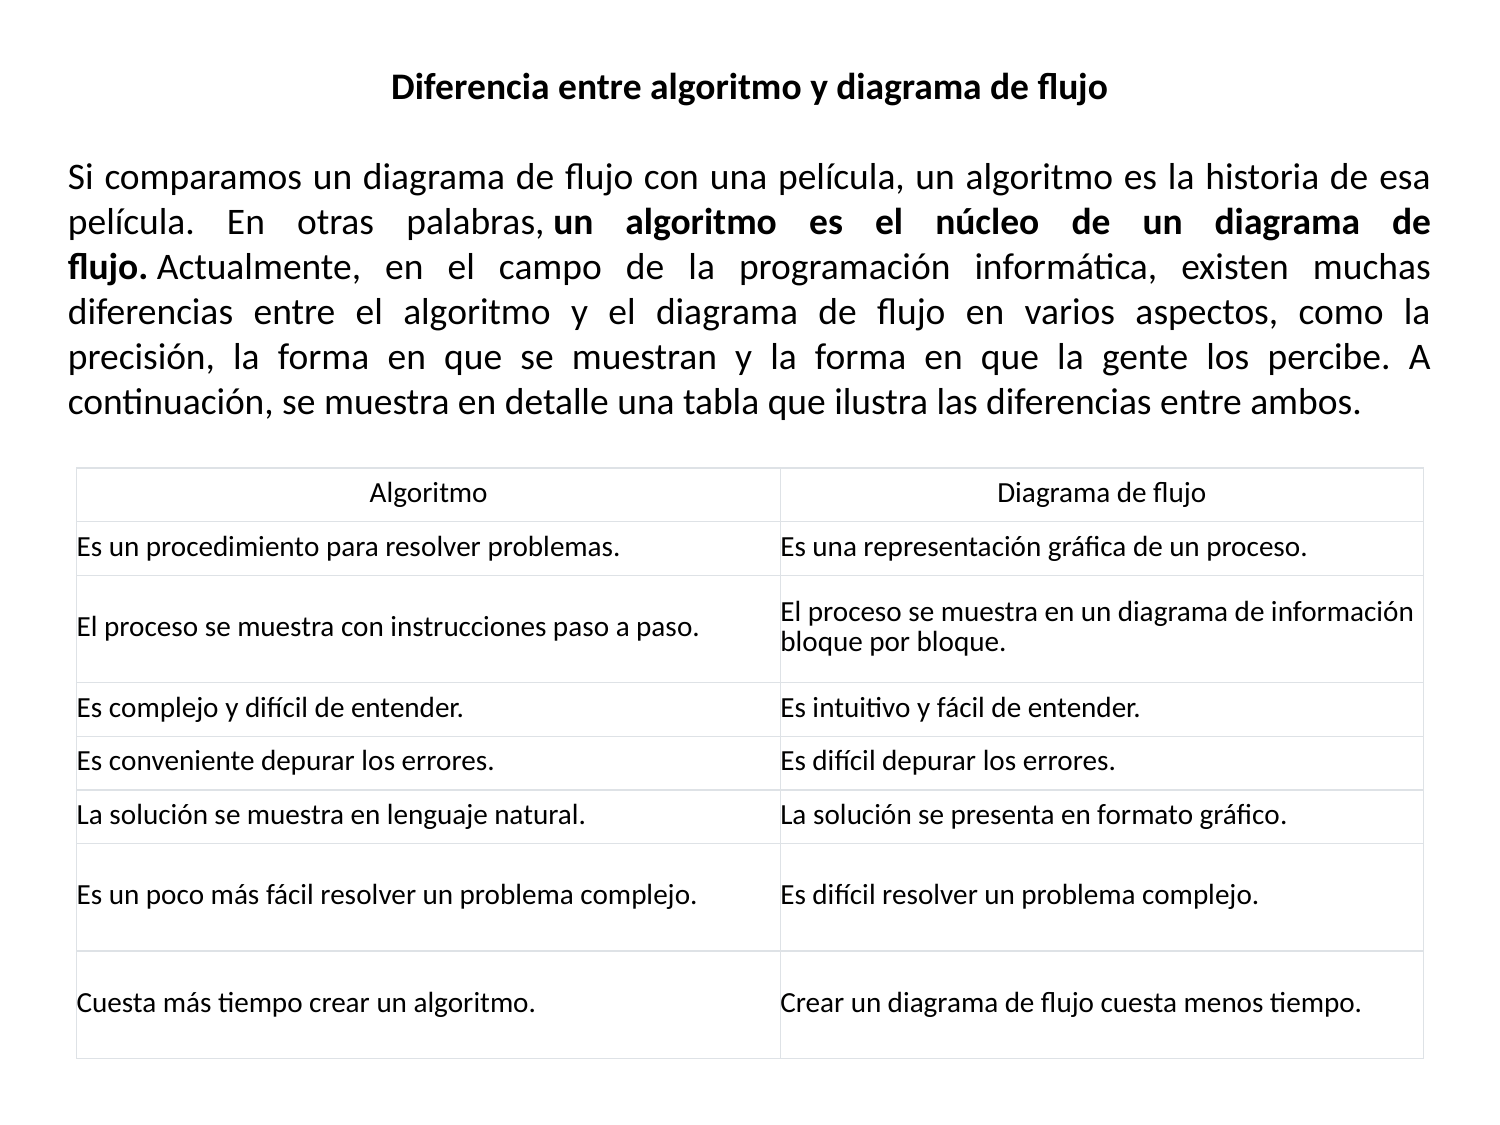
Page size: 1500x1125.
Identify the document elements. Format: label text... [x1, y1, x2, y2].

table_cell El proceso se muestra con instrucciones paso a paso. [77, 576, 780, 682]
table_cell Es un poco más fácil resolver un problema complejo. [77, 844, 780, 950]
table_cell Es un procedimiento para resolver problemas. [77, 522, 780, 575]
table_cell Es difícil depurar los errores. [781, 737, 1423, 789]
table_header Algoritmo [77, 469, 780, 521]
table_cell Crear un diagrama de flujo cuesta menos tiempo. [781, 952, 1423, 1058]
table_cell Es una representación gráfica de un proceso. [781, 522, 1423, 575]
table_cell Es conveniente depurar los errores. [77, 737, 780, 789]
table_cell Es complejo y difícil de entender. [77, 683, 780, 736]
table_cell Cuesta más tiempo crear un algoritmo. [77, 952, 780, 1058]
text_box Diferencia entre algoritmo y diagrama de flujo Si comparamos un diagrama de flujo con una película, un algoritmo es la historia de esa película. En otras palabras, un algoritmo es el núcleo de un diagrama de flujo. Actualmente, en el campo de la programación informática, existen muchas diferencias entre el algoritmo y el diagrama de flujo en varios aspectos, como la precisión, la forma en que se muestran y la forma en que la gente los percibe. A continuación, se muestra en detalle una tabla que ilustra las diferencias entre ambos. [53, 54, 1447, 430]
table_cell Es difícil resolver un problema complejo. [781, 844, 1423, 950]
table_cell Es intuitivo y fácil de entender. [781, 683, 1423, 736]
table_cell La solución se presenta en formato gráfico. [781, 791, 1423, 843]
table_header Diagrama de flujo [781, 469, 1423, 521]
table_cell El proceso se muestra en un diagrama de información bloque por bloque. [781, 576, 1423, 682]
table_cell La solución se muestra en lenguaje natural. [77, 791, 780, 843]
